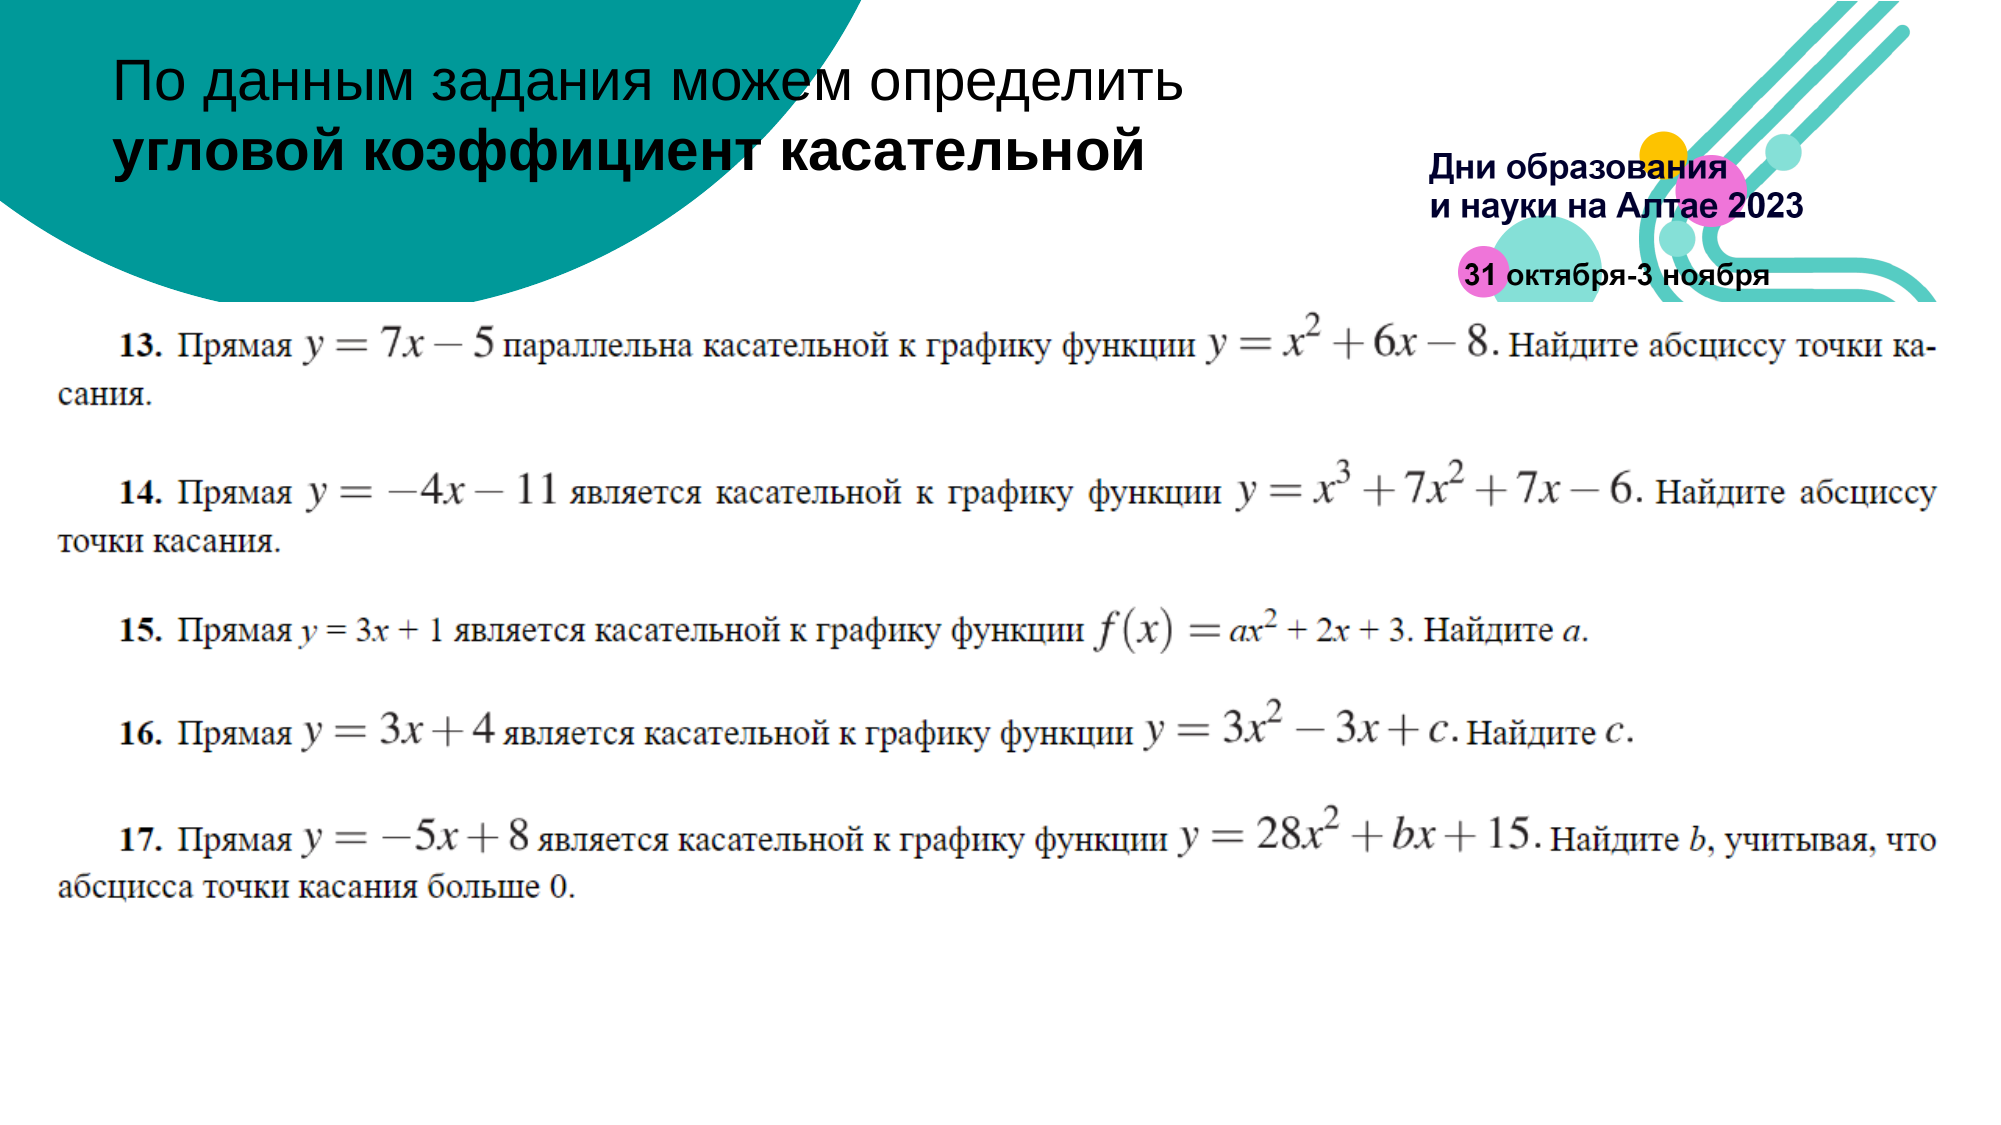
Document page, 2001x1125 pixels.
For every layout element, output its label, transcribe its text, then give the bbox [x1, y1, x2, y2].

picture [0, 1, 1993, 934]
text_box [0, 0, 864, 298]
text_box По данным задания можем определить угловой коэффициент касательной [97, 34, 1214, 190]
